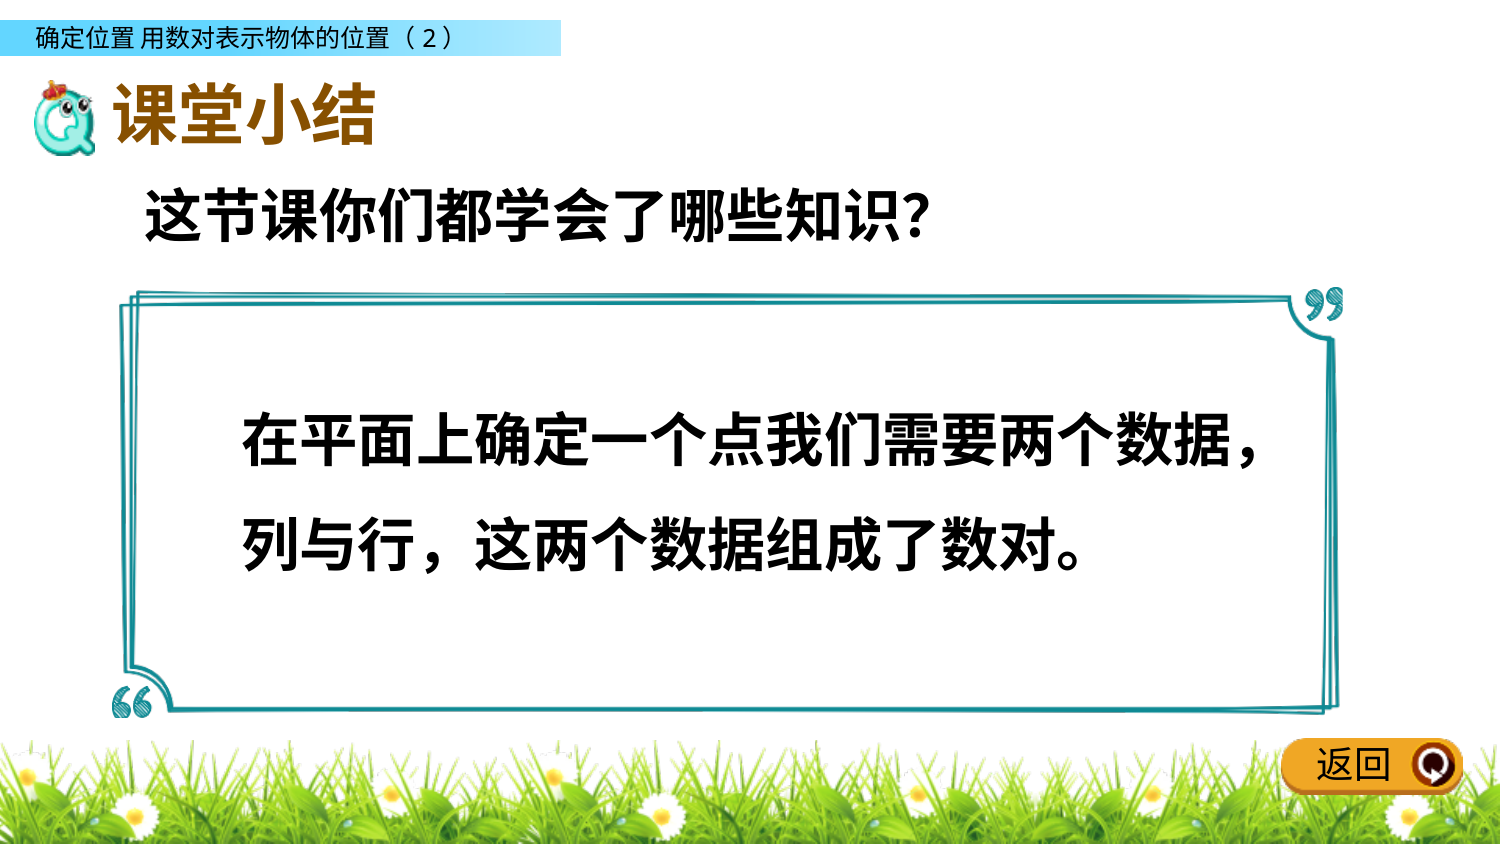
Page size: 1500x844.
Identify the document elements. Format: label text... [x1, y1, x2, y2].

text_box 课堂小结 [100, 67, 404, 159]
text_box 这节课你们都学会了哪些知识？ [133, 173, 972, 255]
picture [111, 287, 1343, 718]
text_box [1281, 733, 1464, 795]
picture [0, 740, 1500, 844]
picture [34, 80, 96, 156]
